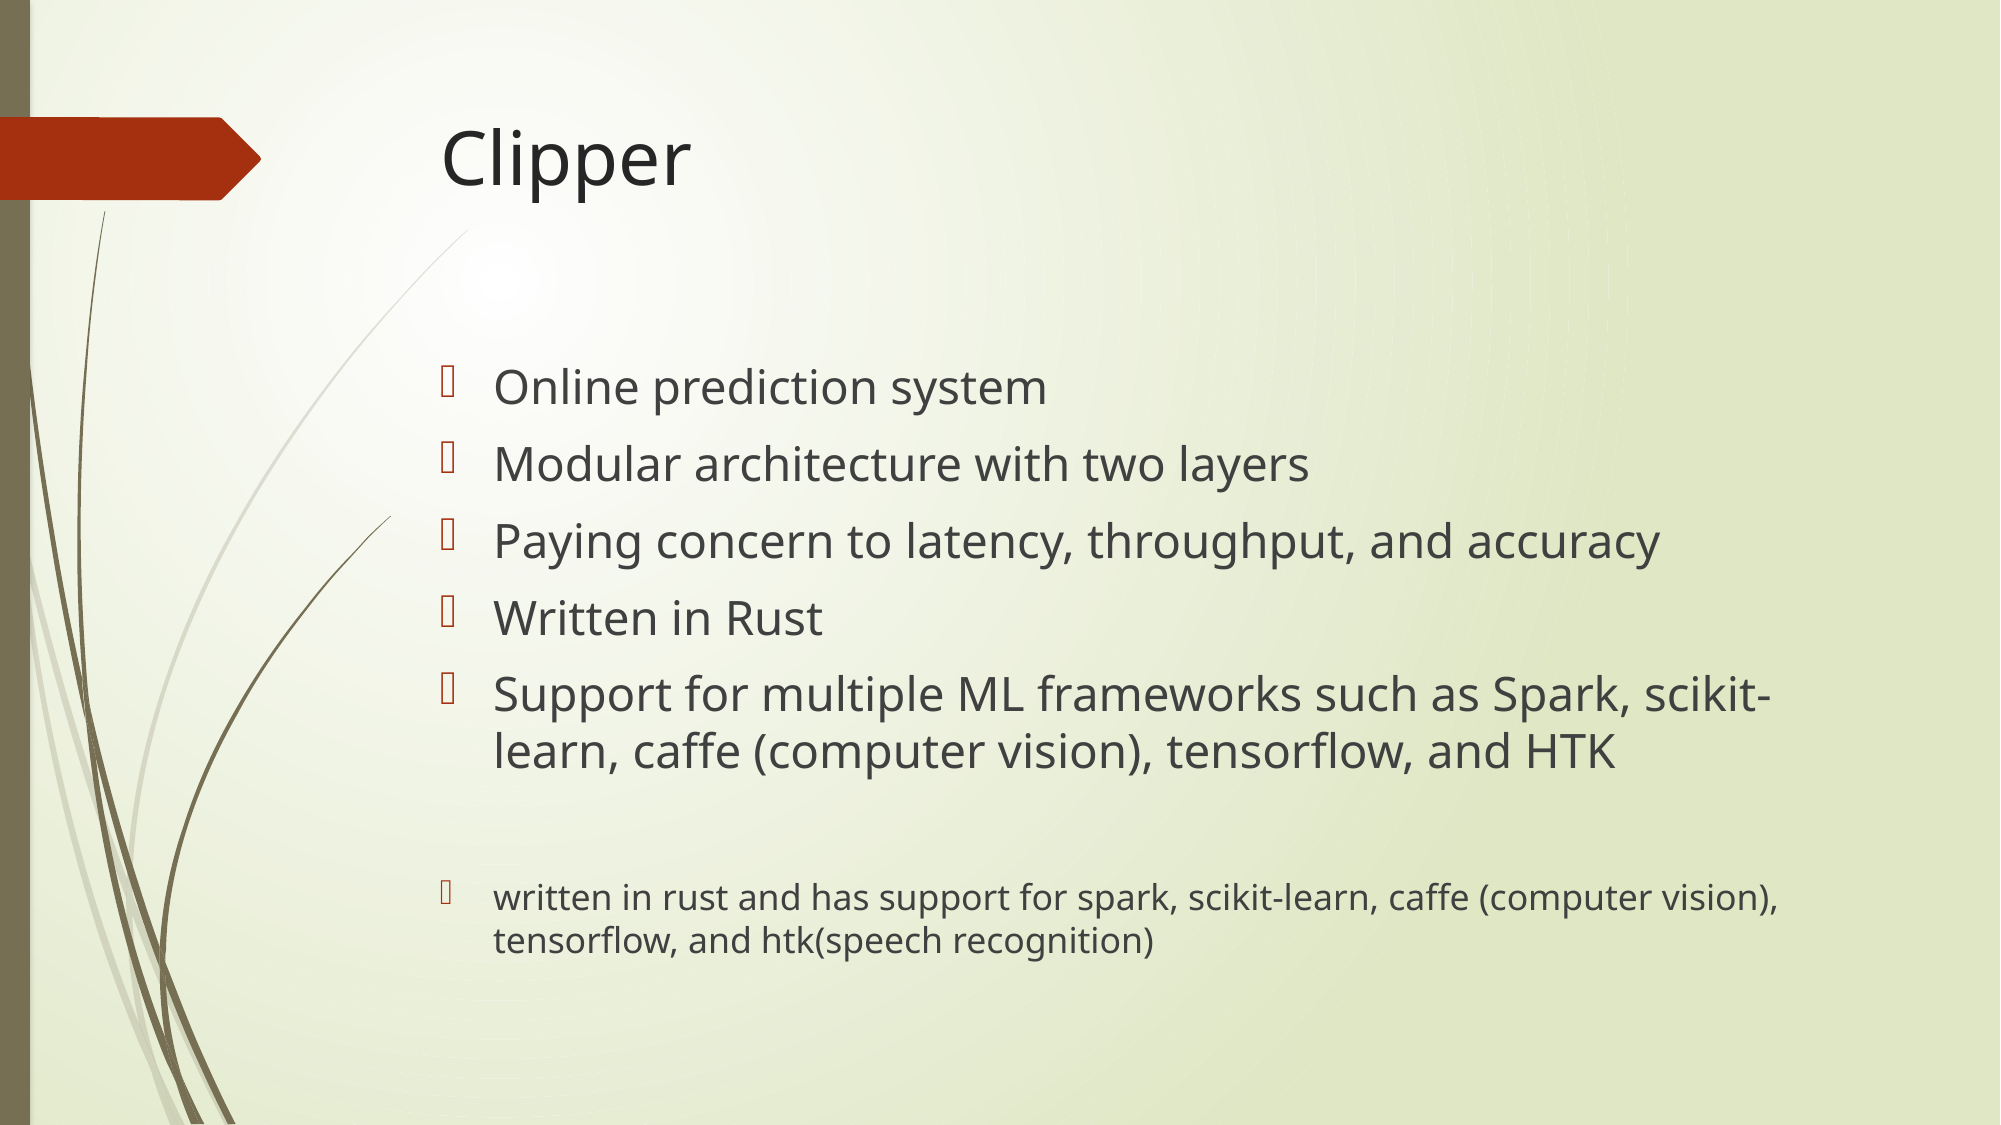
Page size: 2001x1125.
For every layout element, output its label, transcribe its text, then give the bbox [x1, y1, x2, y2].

title Clipper [425, 102, 1888, 313]
list Online prediction system Modular architecture with two layers Paying concern to latency, throughput, and accuracy Written in Rust Support for multiple ML frameworks such as Spark, scikit-learn, caffe (computer vision), tensorflow, and HTK written in rust and has support for spark, scikit-learn, caffe (computer vision), tensorflow, and htk(speech recognition) [424, 350, 1888, 970]
